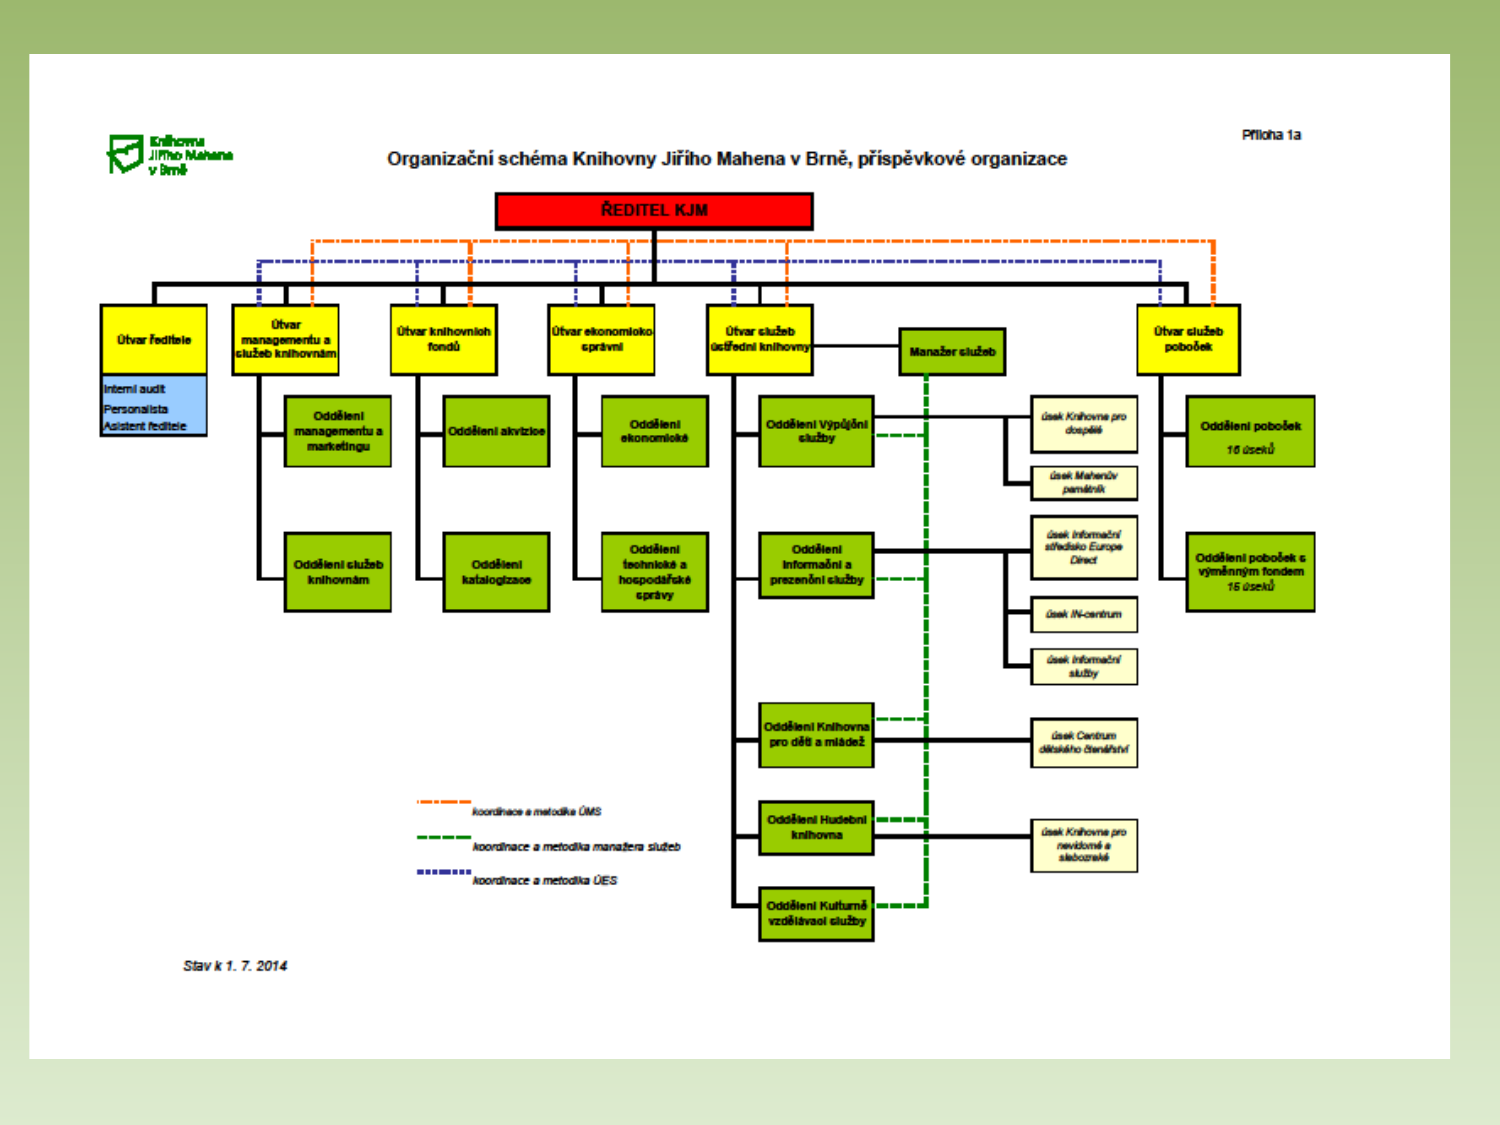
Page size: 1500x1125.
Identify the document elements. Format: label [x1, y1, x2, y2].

text_box [29, 54, 1451, 1059]
